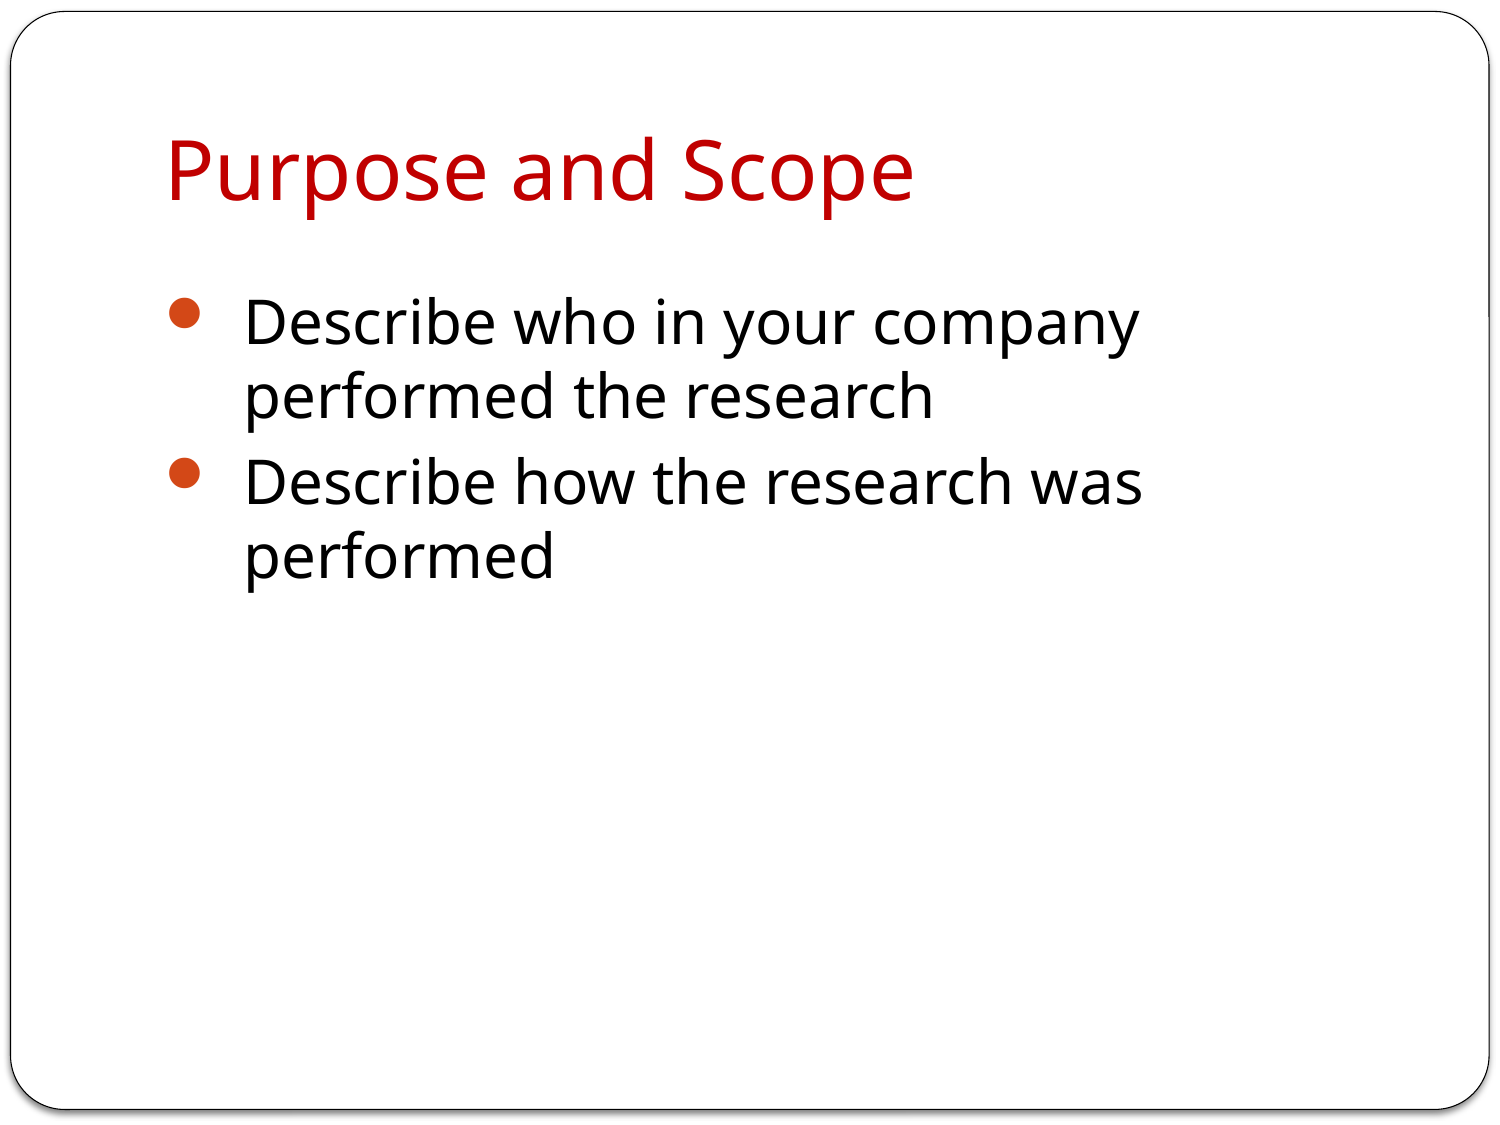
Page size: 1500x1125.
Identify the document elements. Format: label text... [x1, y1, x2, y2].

list Describe who in your company performed the research Describe how the research was performed [150, 275, 1425, 600]
title Purpose and Scope [150, 45, 1425, 233]
